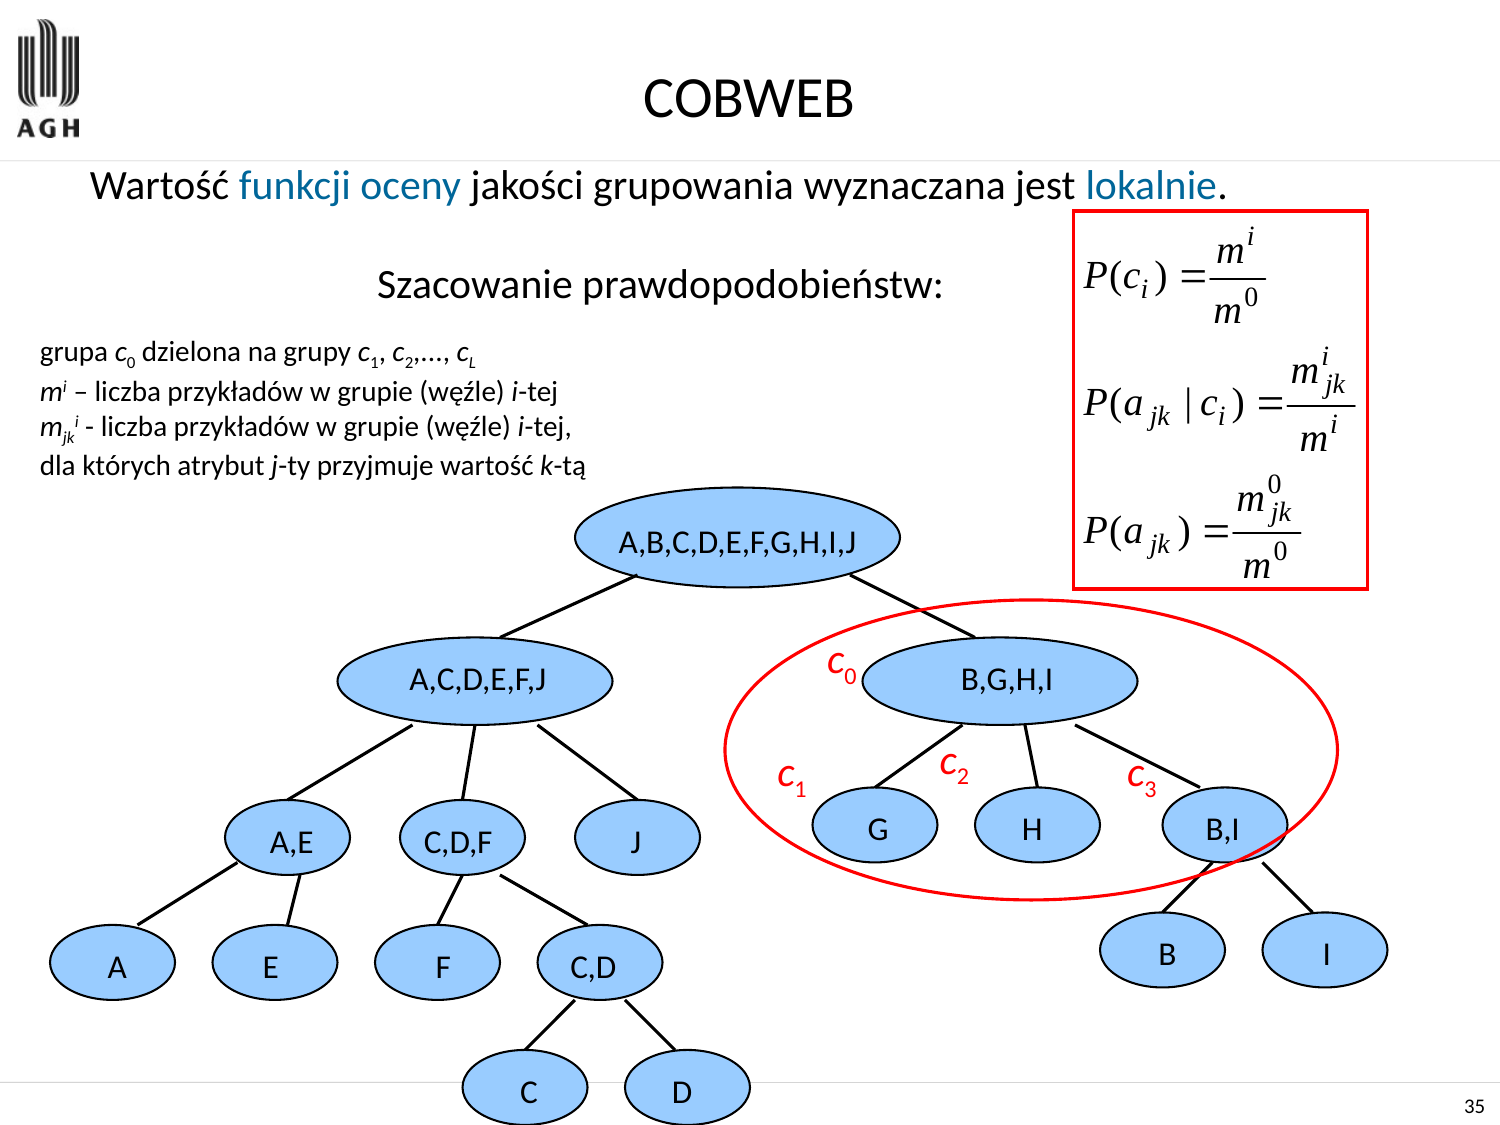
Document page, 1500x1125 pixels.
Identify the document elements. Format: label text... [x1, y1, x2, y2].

text_box Szacowanie prawdopodobieństw: [362, 249, 1025, 315]
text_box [1074, 212, 1367, 588]
text_box grupa c0 dzielona na grupy c1, c2,..., cL mi – liczba przykładów w grupie (węźle) i-tej mjki - liczba przykładów w grupie (węźle) i-tej, dla których atrybut j-ty przyjmuje wartość k-tą [24, 324, 675, 490]
picture [17, 19, 79, 138]
text_box Wartość funkcji oceny jakości grupowania wyznaczana jest lokalnie. [75, 149, 1375, 215]
text_box COBWEB [112, 0, 1388, 188]
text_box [49, 487, 1388, 1125]
